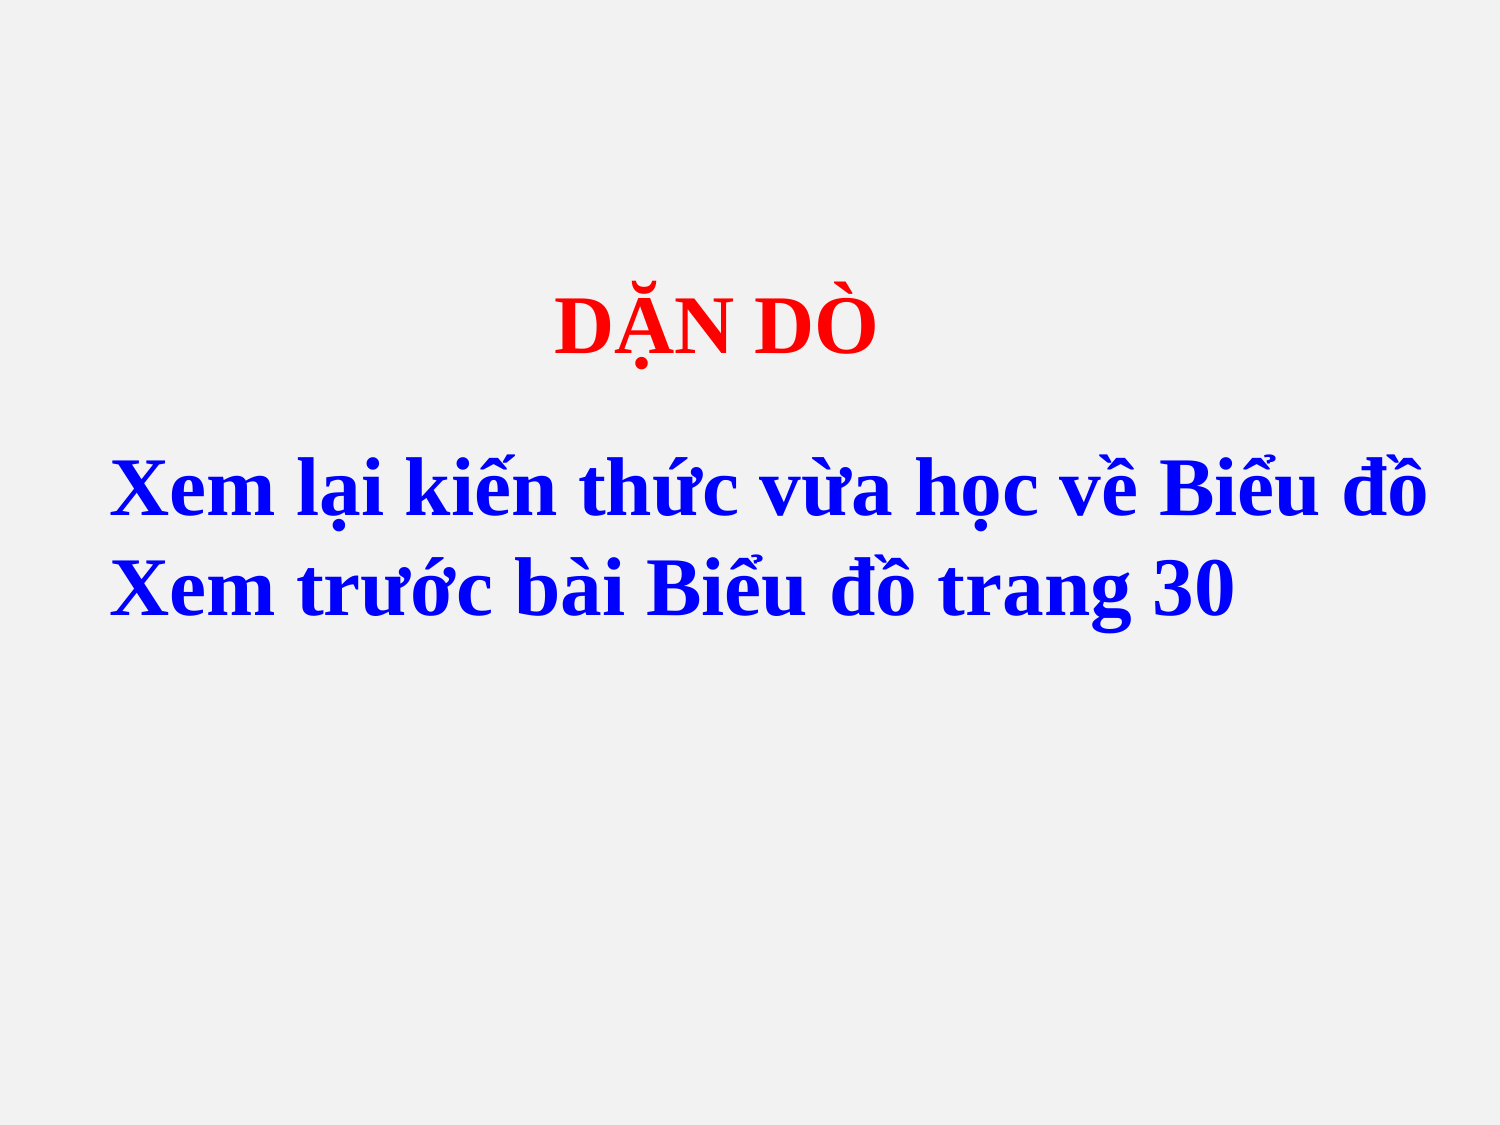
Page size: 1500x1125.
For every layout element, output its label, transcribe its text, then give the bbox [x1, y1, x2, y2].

text_box Xem lại kiến thức vừa học về Biểu đồ Xem trước bài Biểu đồ trang 30 [94, 424, 1446, 640]
text_box DẶN DÒ [539, 262, 895, 378]
